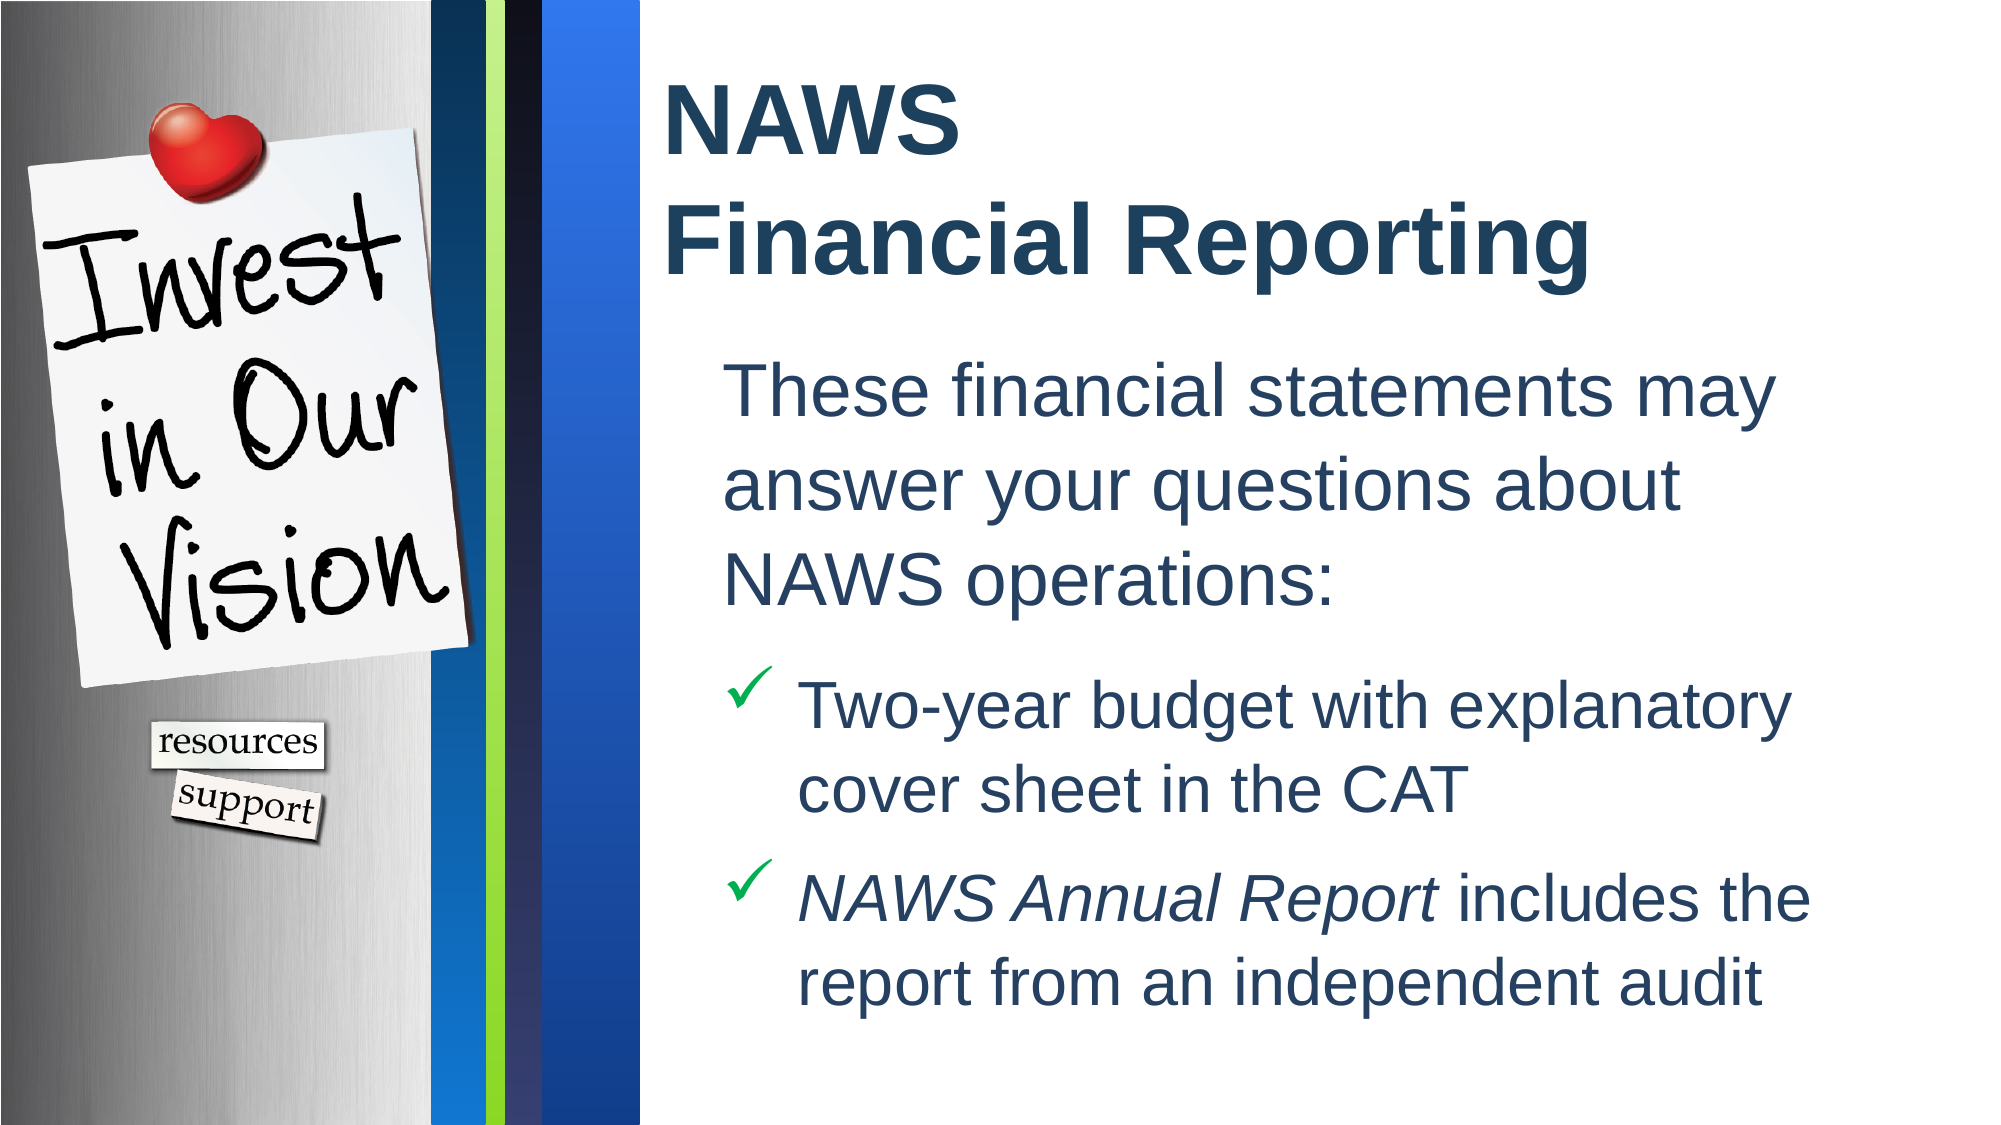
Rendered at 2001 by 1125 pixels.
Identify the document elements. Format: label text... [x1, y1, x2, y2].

text_box NAWS Financial Reporting [642, 34, 1961, 314]
picture [1, 2, 477, 1124]
text_box These financial statements may answer your questions about NAWS operations: Two-year budget with explanatory cover sheet in the CAT NAWS Annual Report includes the report from an independent audit [708, 329, 1895, 1036]
